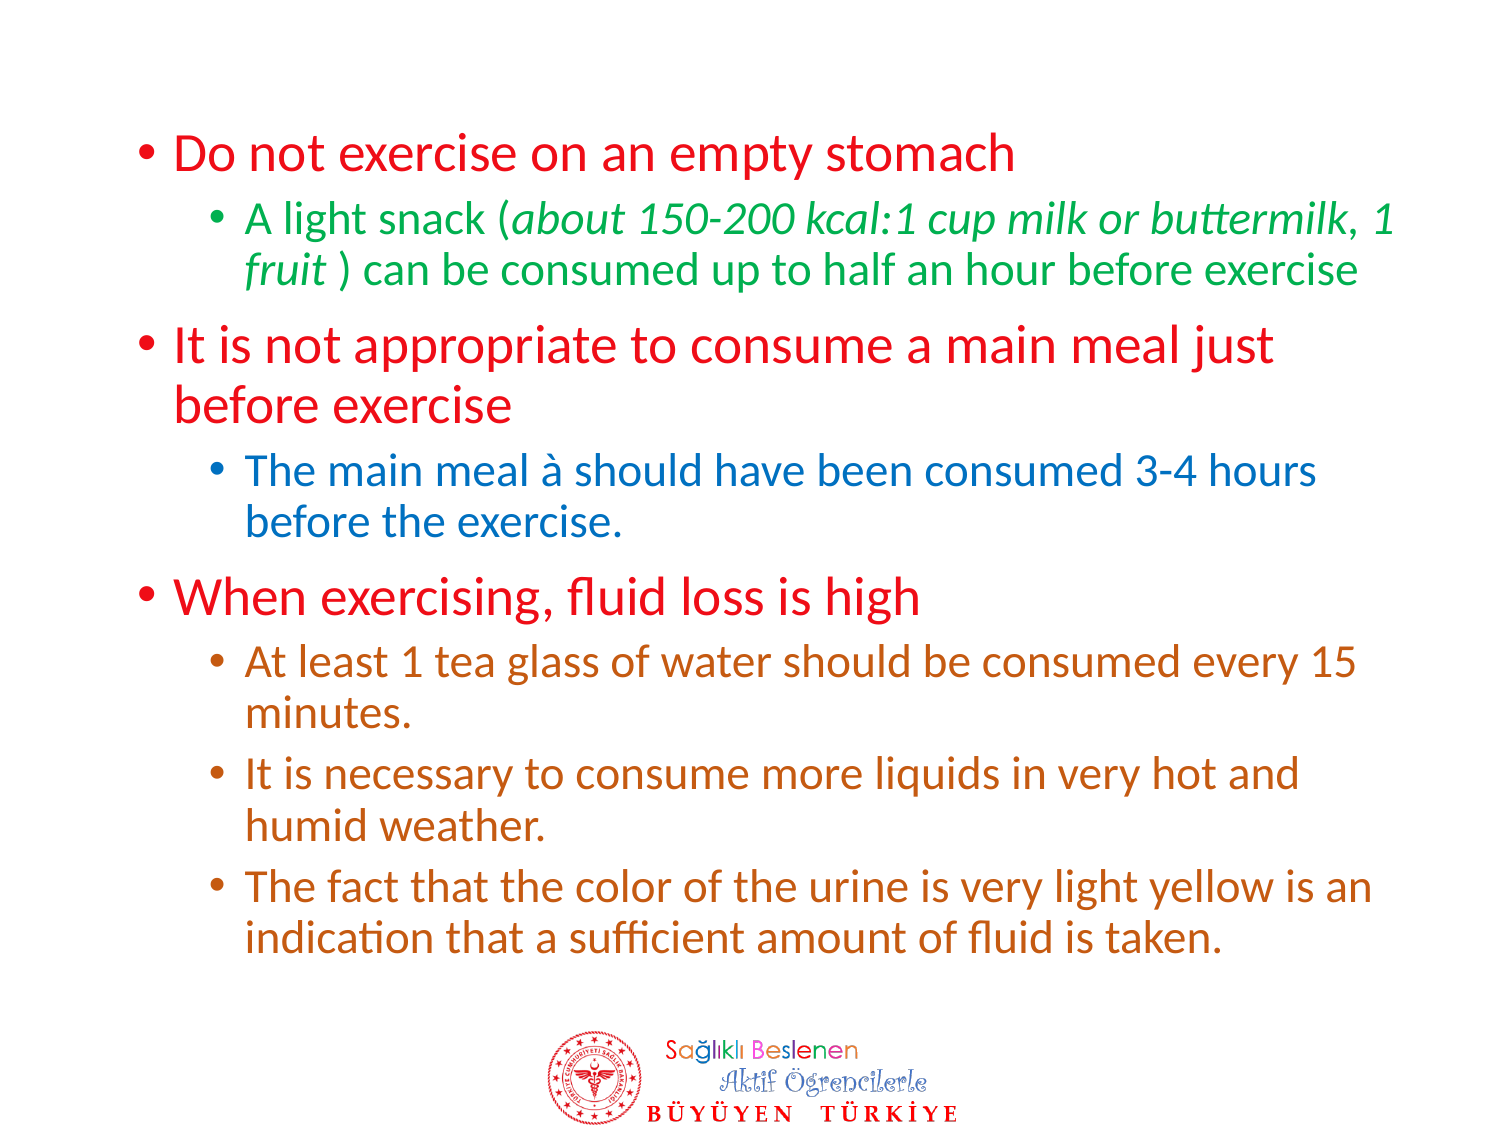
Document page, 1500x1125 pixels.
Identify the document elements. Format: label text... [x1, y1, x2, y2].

picture [547, 1030, 957, 1125]
list Do not exercise on an empty stomach A light snack (about 150-200 kcal:1 cup milk or buttermilk, 1 fruit ) can be consumed up to half an hour before exercise It is not appropriate to consume a main meal just before exercise The main meal à should have been consumed 3-4 hours before the exercise. When exercising, fluid loss is high At least 1 tea glass of water should be consumed every 15 minutes. It is necessary to consume more liquids in very hot and humid weather. The fact that the color of the urine is very light yellow is an indication that a sufficient amount of fluid is taken. [122, 116, 1417, 979]
